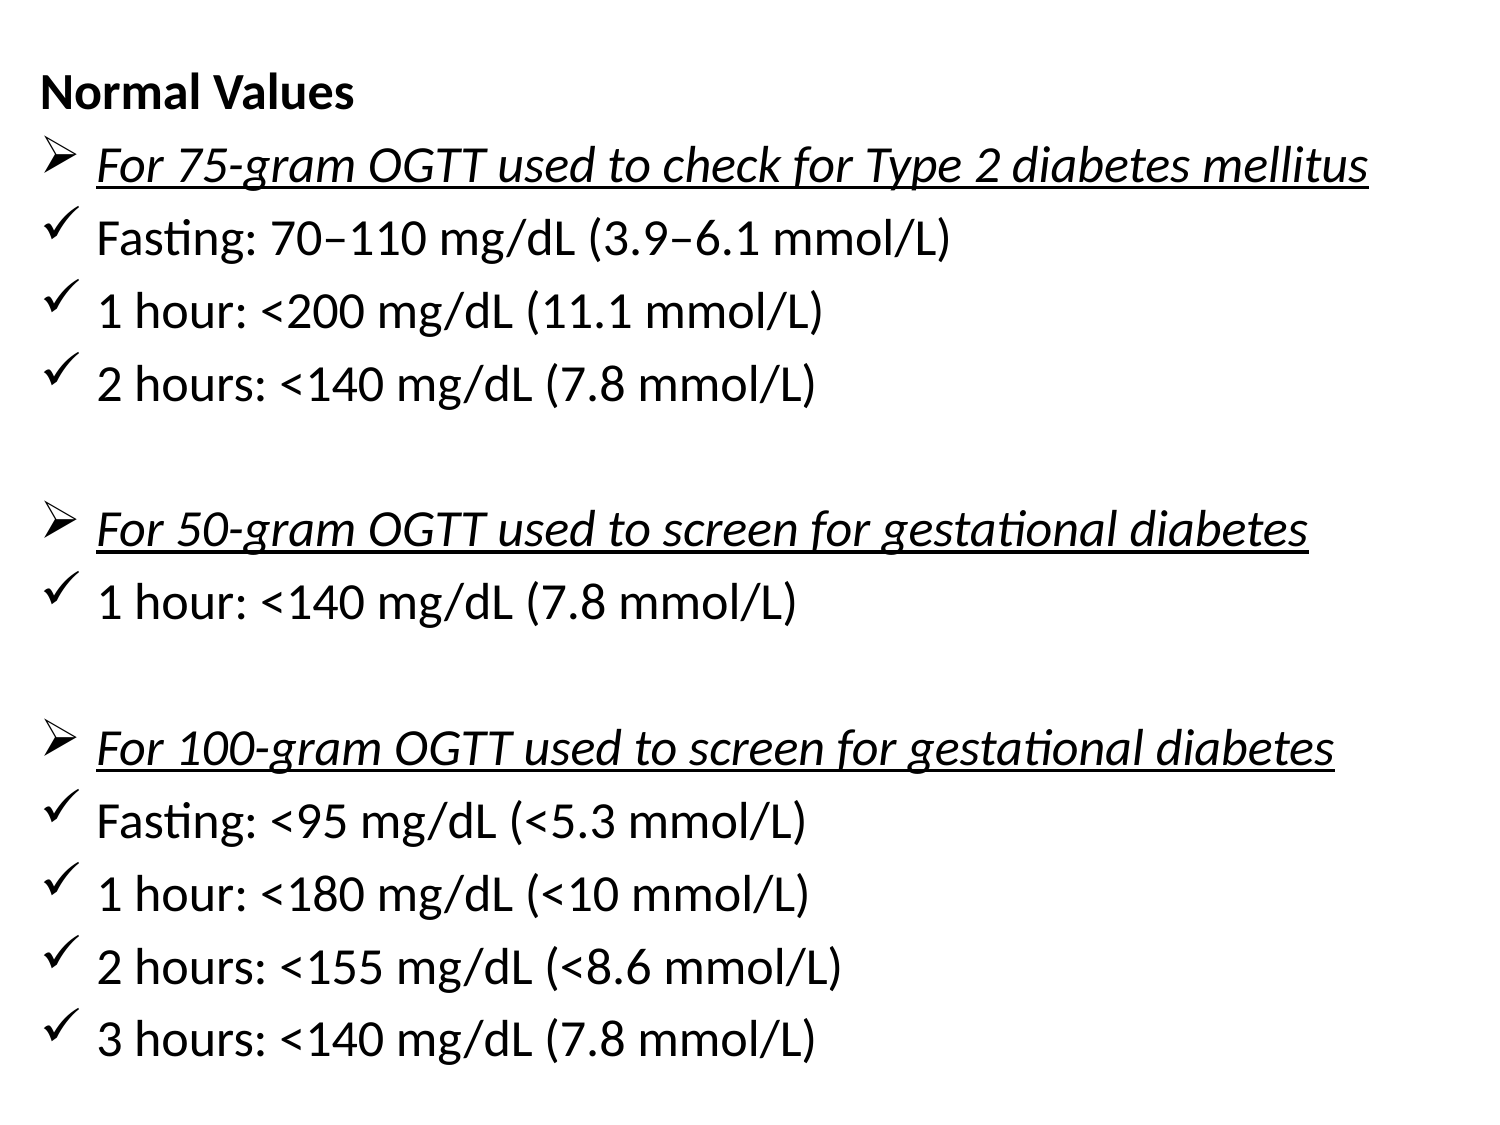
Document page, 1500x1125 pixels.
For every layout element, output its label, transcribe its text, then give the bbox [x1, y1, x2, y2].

list Normal Values For 75-gram OGTT used to check for Type 2 diabetes mellitus Fasting: 70–110 mg/dL (3.9–6.1 mmol/L) 1 hour: <200 mg/dL (11.1 mmol/L) 2 hours: <140 mg/dL (7.8 mmol/L) For 50-gram OGTT used to screen for gestational diabetes 1 hour: <140 mg/dL (7.8 mmol/L) For 100-gram OGTT used to screen for gestational diabetes Fasting: <95 mg/dL (<5.3 mmol/L) 1 hour: <180 mg/dL (<10 mmol/L) 2 hours: <155 mg/dL (<8.6 mmol/L) 3 hours: <140 mg/dL (7.8 mmol/L) [24, 50, 1463, 1088]
